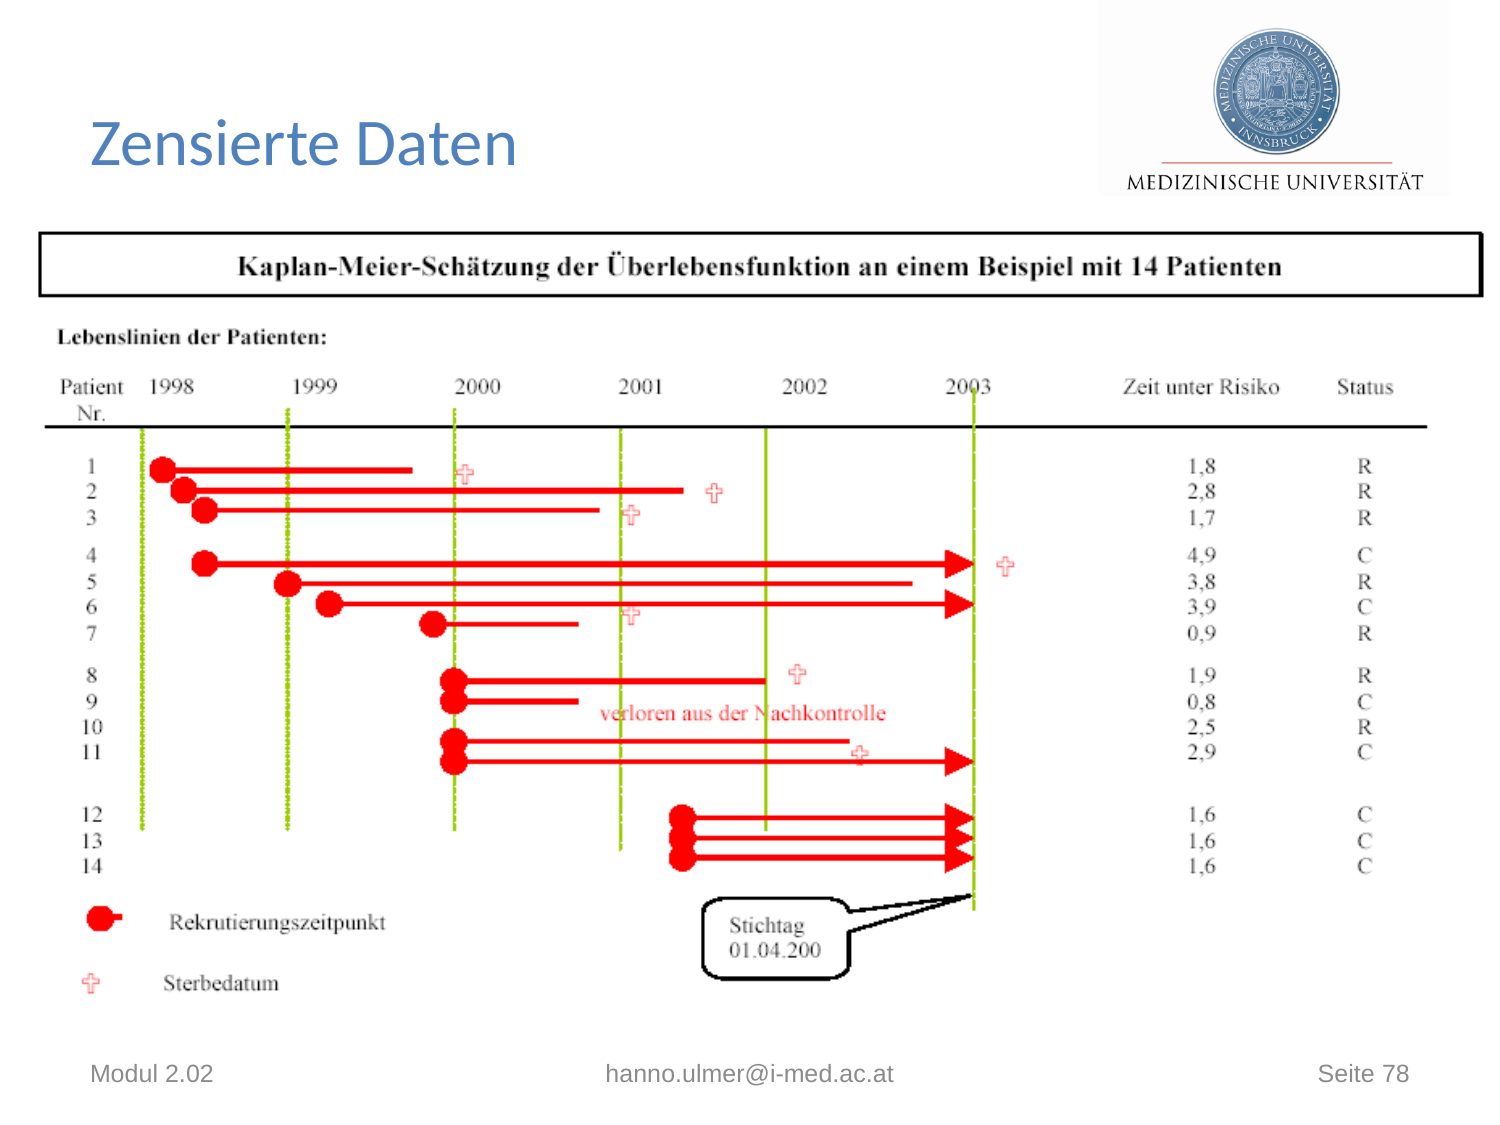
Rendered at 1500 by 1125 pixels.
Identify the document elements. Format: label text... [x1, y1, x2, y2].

title Zensierte Daten [75, 45, 1090, 194]
slide_number Modul 2.02 [75, 1042, 425, 1103]
slide_number Seite 78 [1074, 1042, 1425, 1103]
picture [0, 0, 1500, 1025]
footer hanno.ulmer@i-med.ac.at [512, 1042, 988, 1103]
